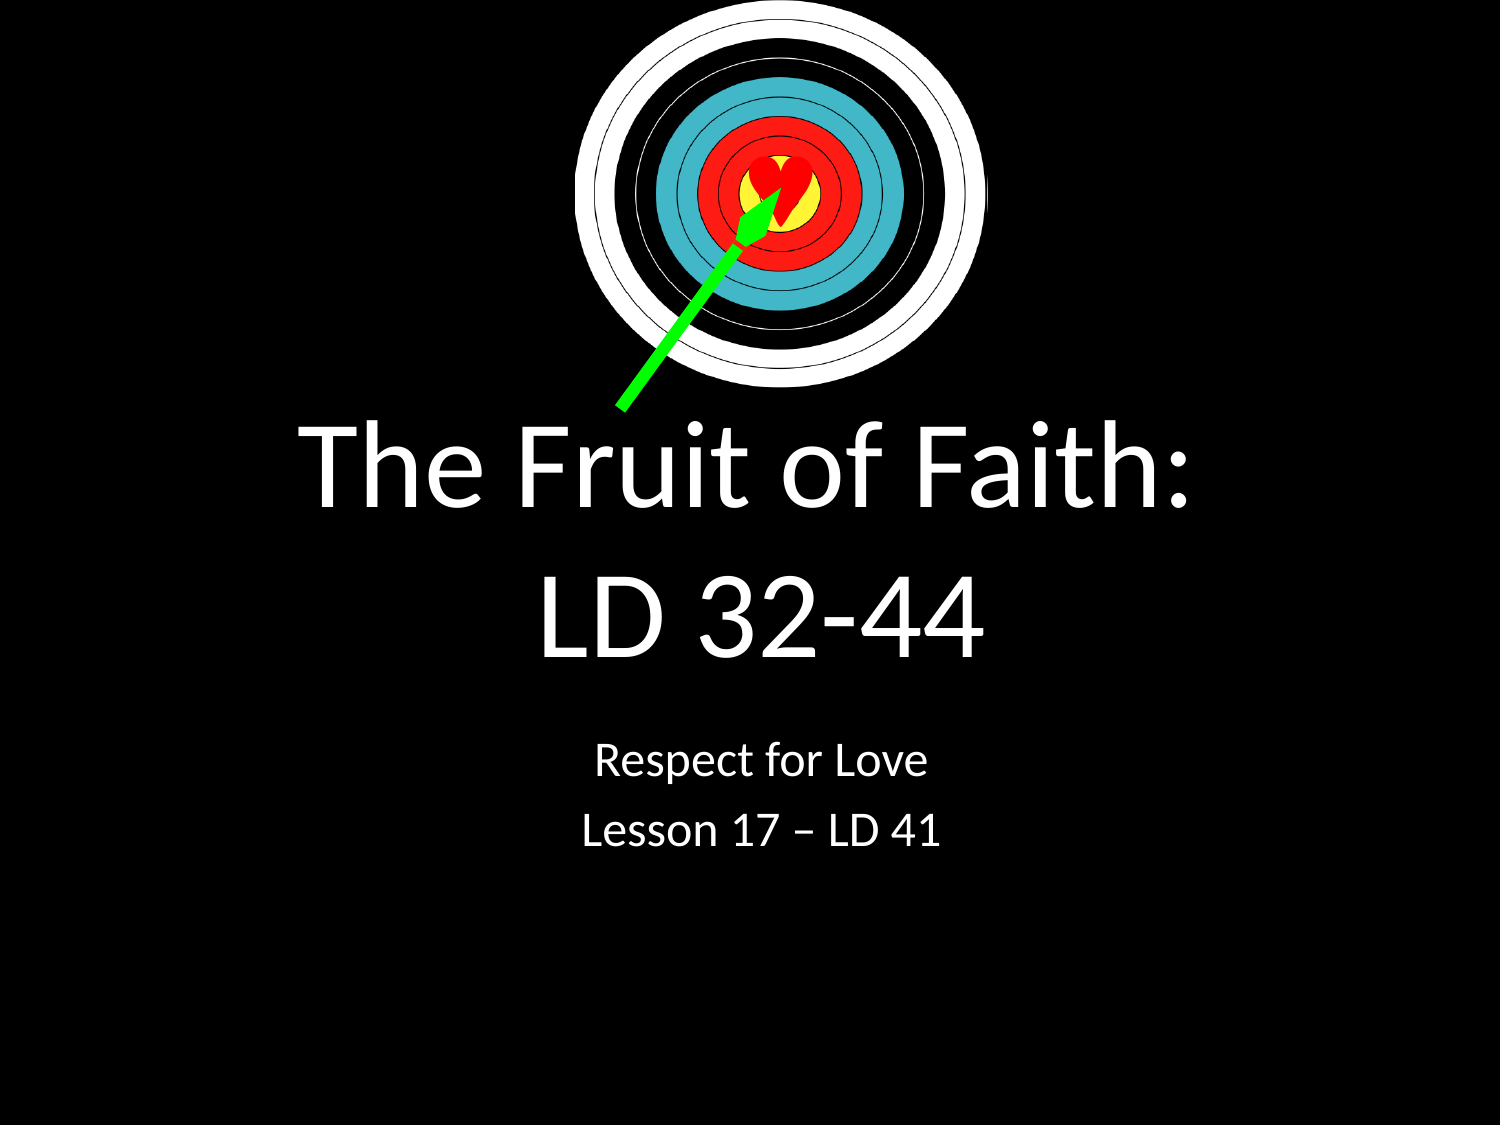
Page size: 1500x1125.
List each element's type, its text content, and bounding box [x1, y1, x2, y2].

title The Fruit of Faith: LD 32-44 [123, 502, 1399, 691]
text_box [620, 187, 782, 409]
subtitle Respect for Love Lesson 17 – LD 41 [198, 718, 1324, 991]
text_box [574, 0, 988, 388]
